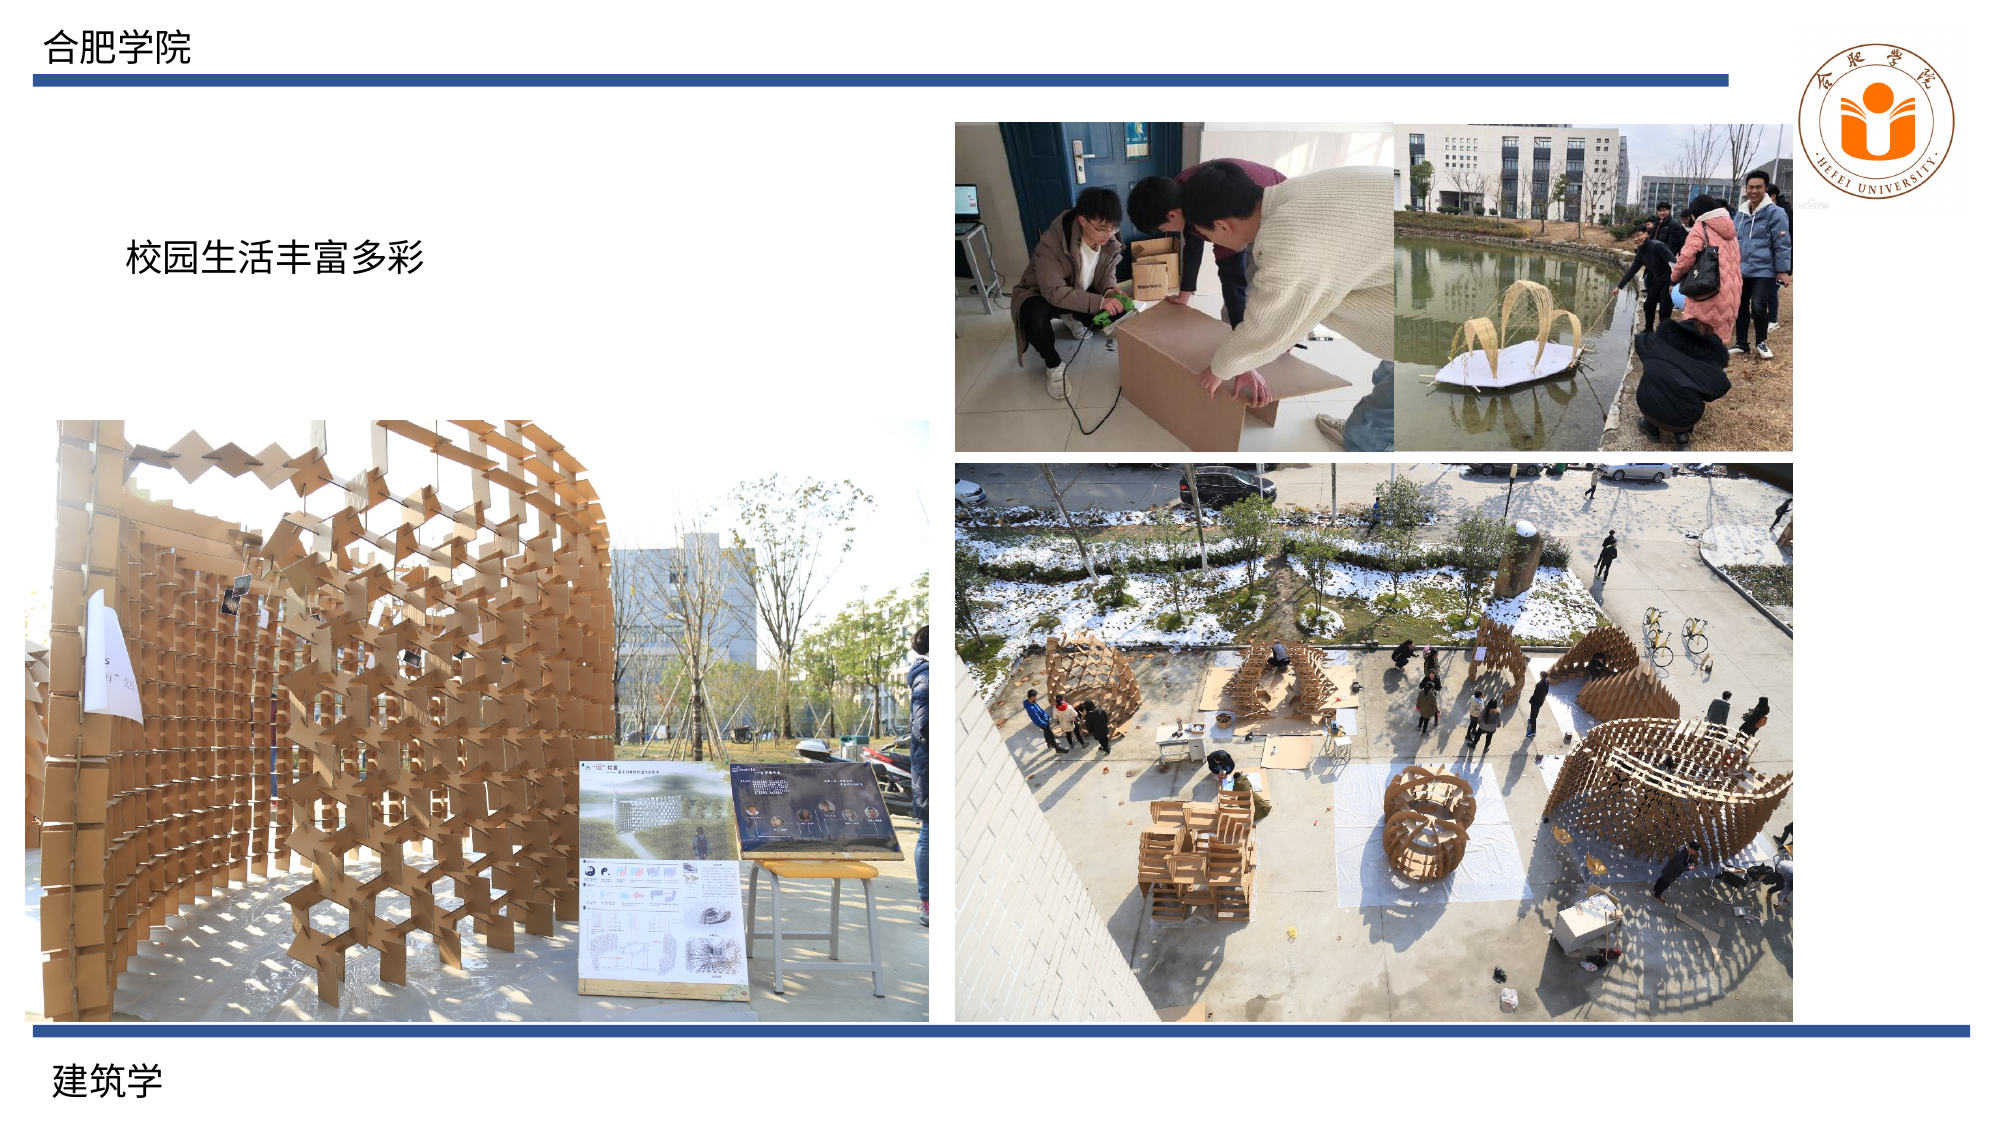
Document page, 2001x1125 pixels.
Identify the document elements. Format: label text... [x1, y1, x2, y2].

picture [955, 463, 1793, 1022]
picture [25, 420, 929, 1022]
picture [955, 22, 1968, 452]
text_box 校园生活丰富多彩 [110, 226, 440, 287]
